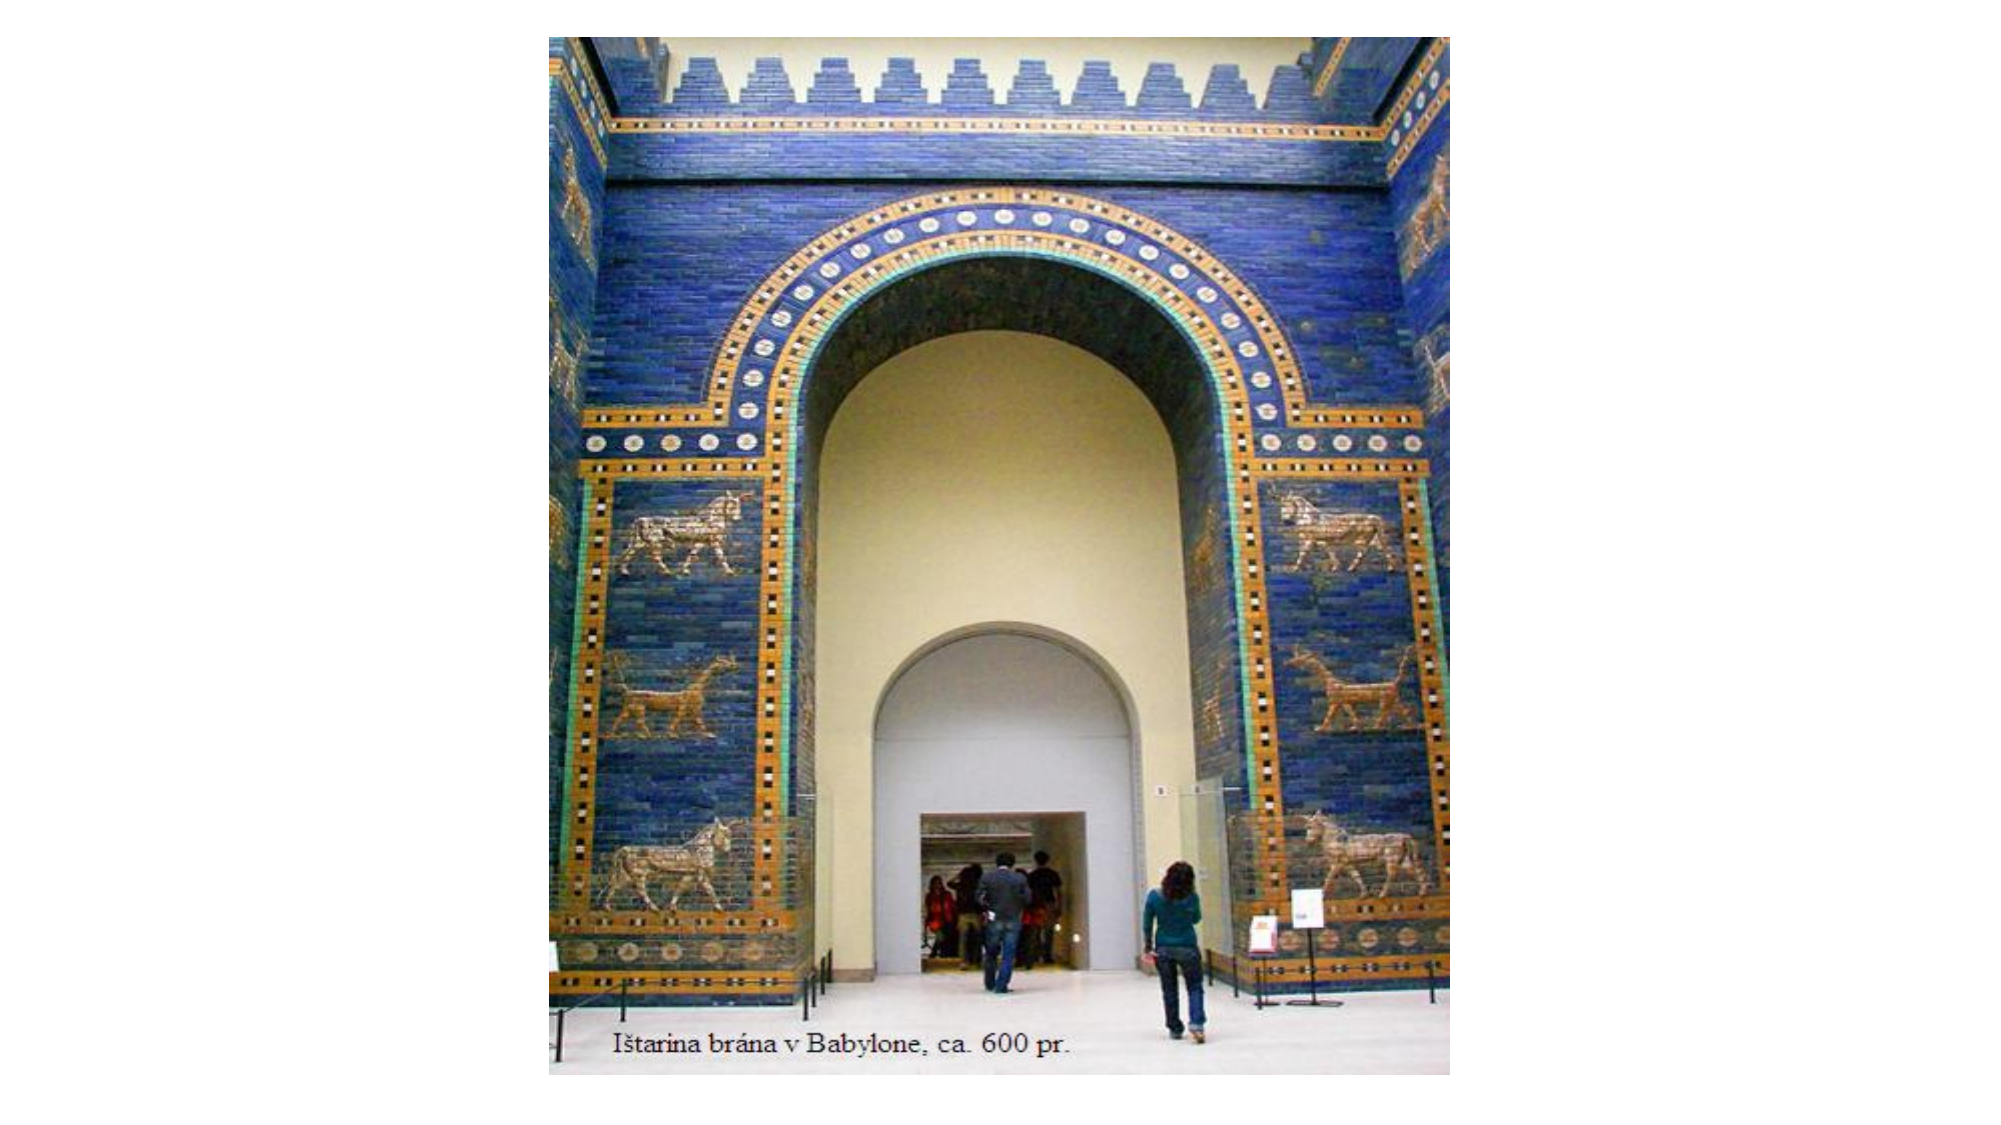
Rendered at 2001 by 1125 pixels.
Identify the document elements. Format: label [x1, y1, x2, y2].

picture [549, 37, 1450, 1075]
